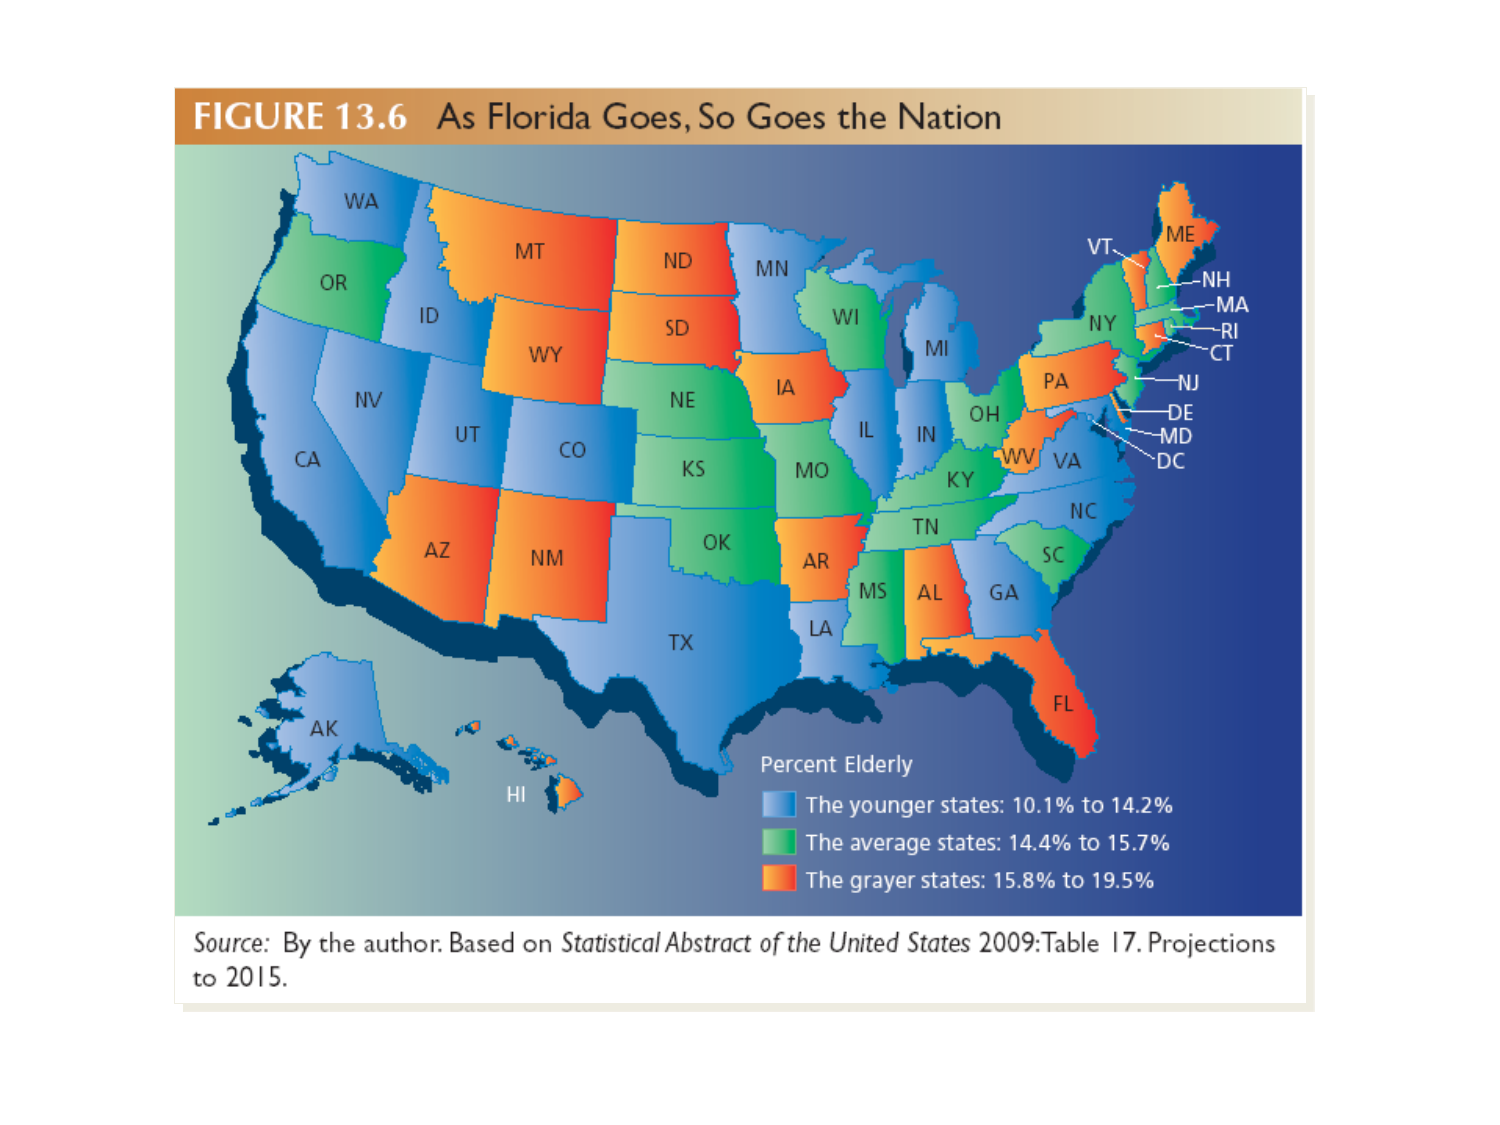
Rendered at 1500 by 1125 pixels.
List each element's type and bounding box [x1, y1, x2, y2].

list [174, 87, 1307, 1004]
